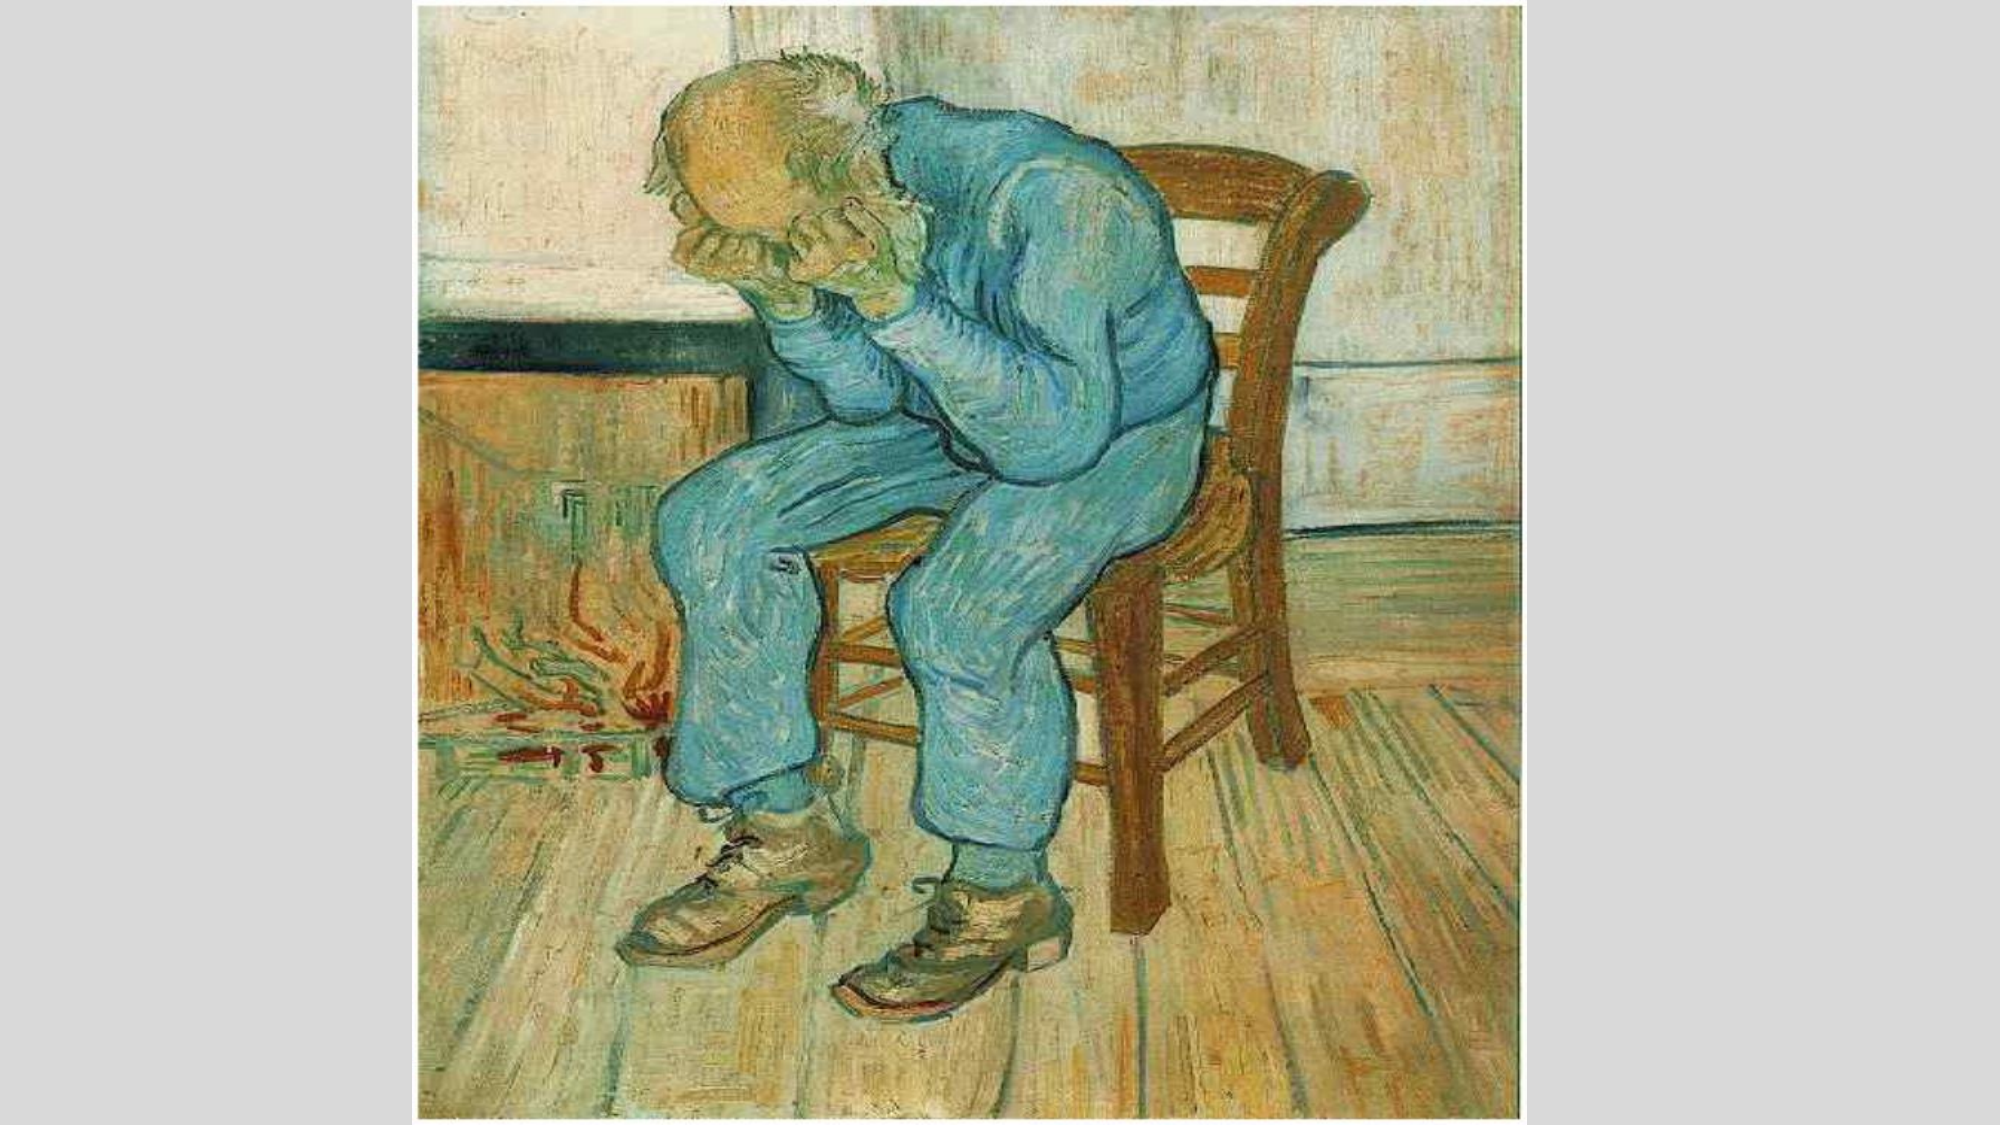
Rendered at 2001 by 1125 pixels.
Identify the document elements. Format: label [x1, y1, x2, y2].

picture [412, 0, 1527, 1125]
